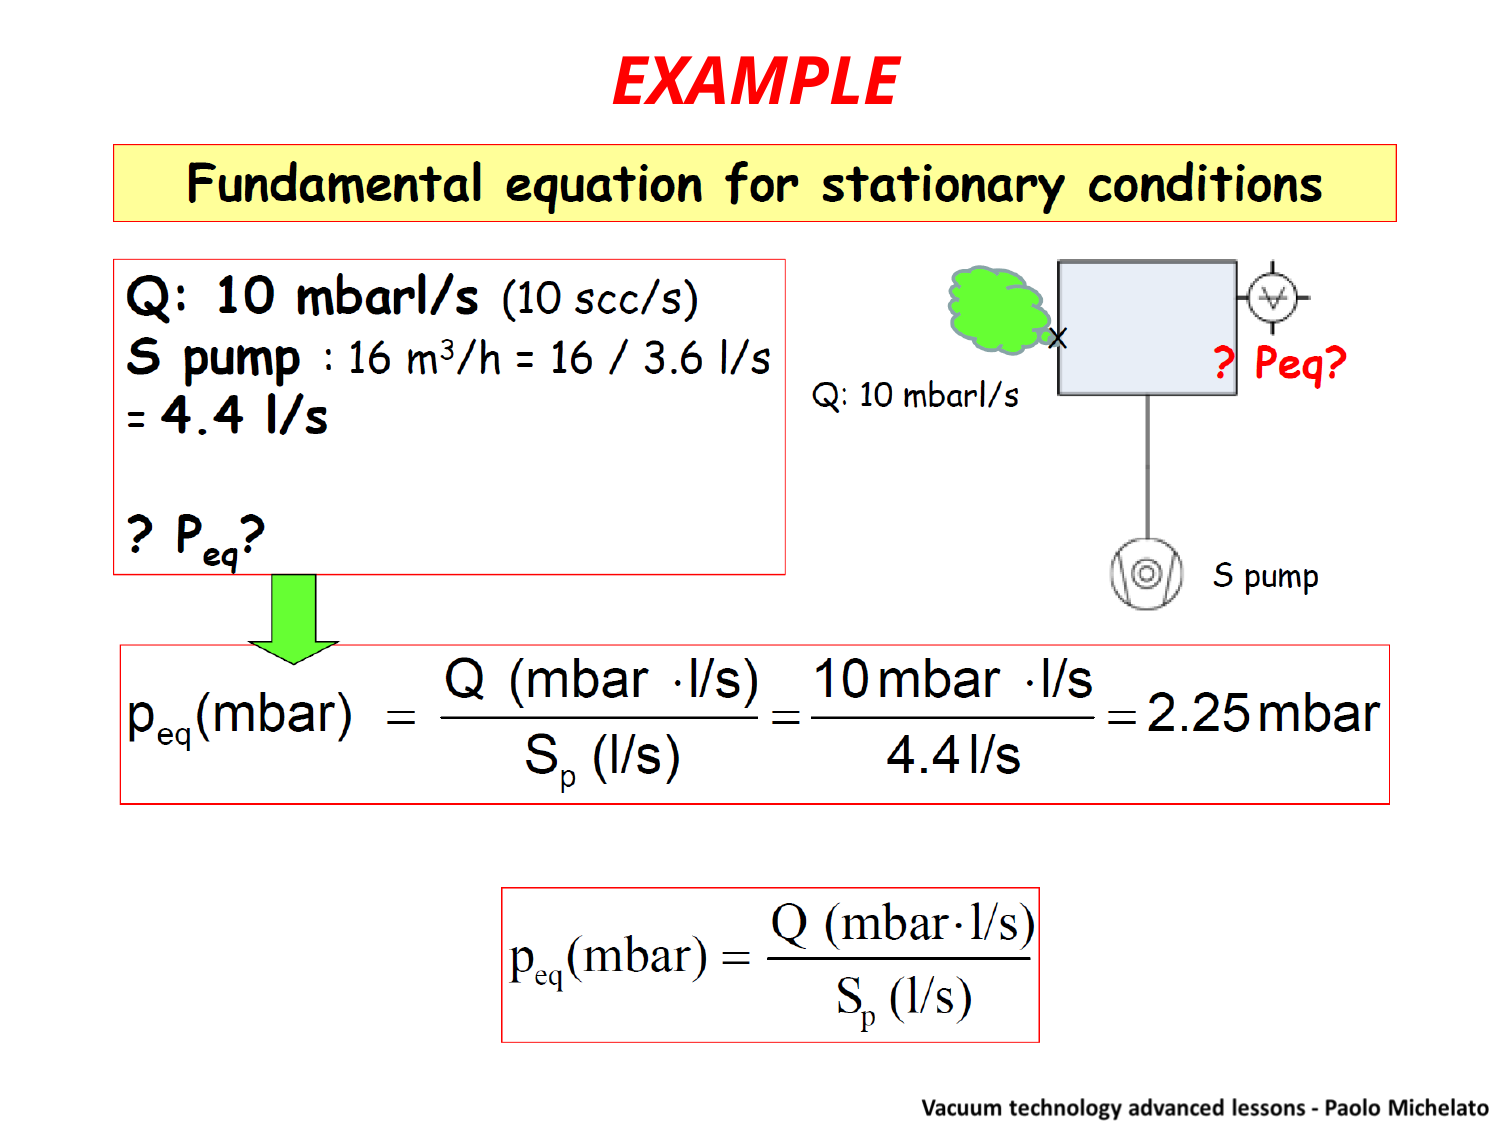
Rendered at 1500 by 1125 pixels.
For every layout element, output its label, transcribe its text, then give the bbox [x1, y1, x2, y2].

picture [43, 113, 1500, 1125]
text_box EXAMPLE [218, 30, 1294, 111]
